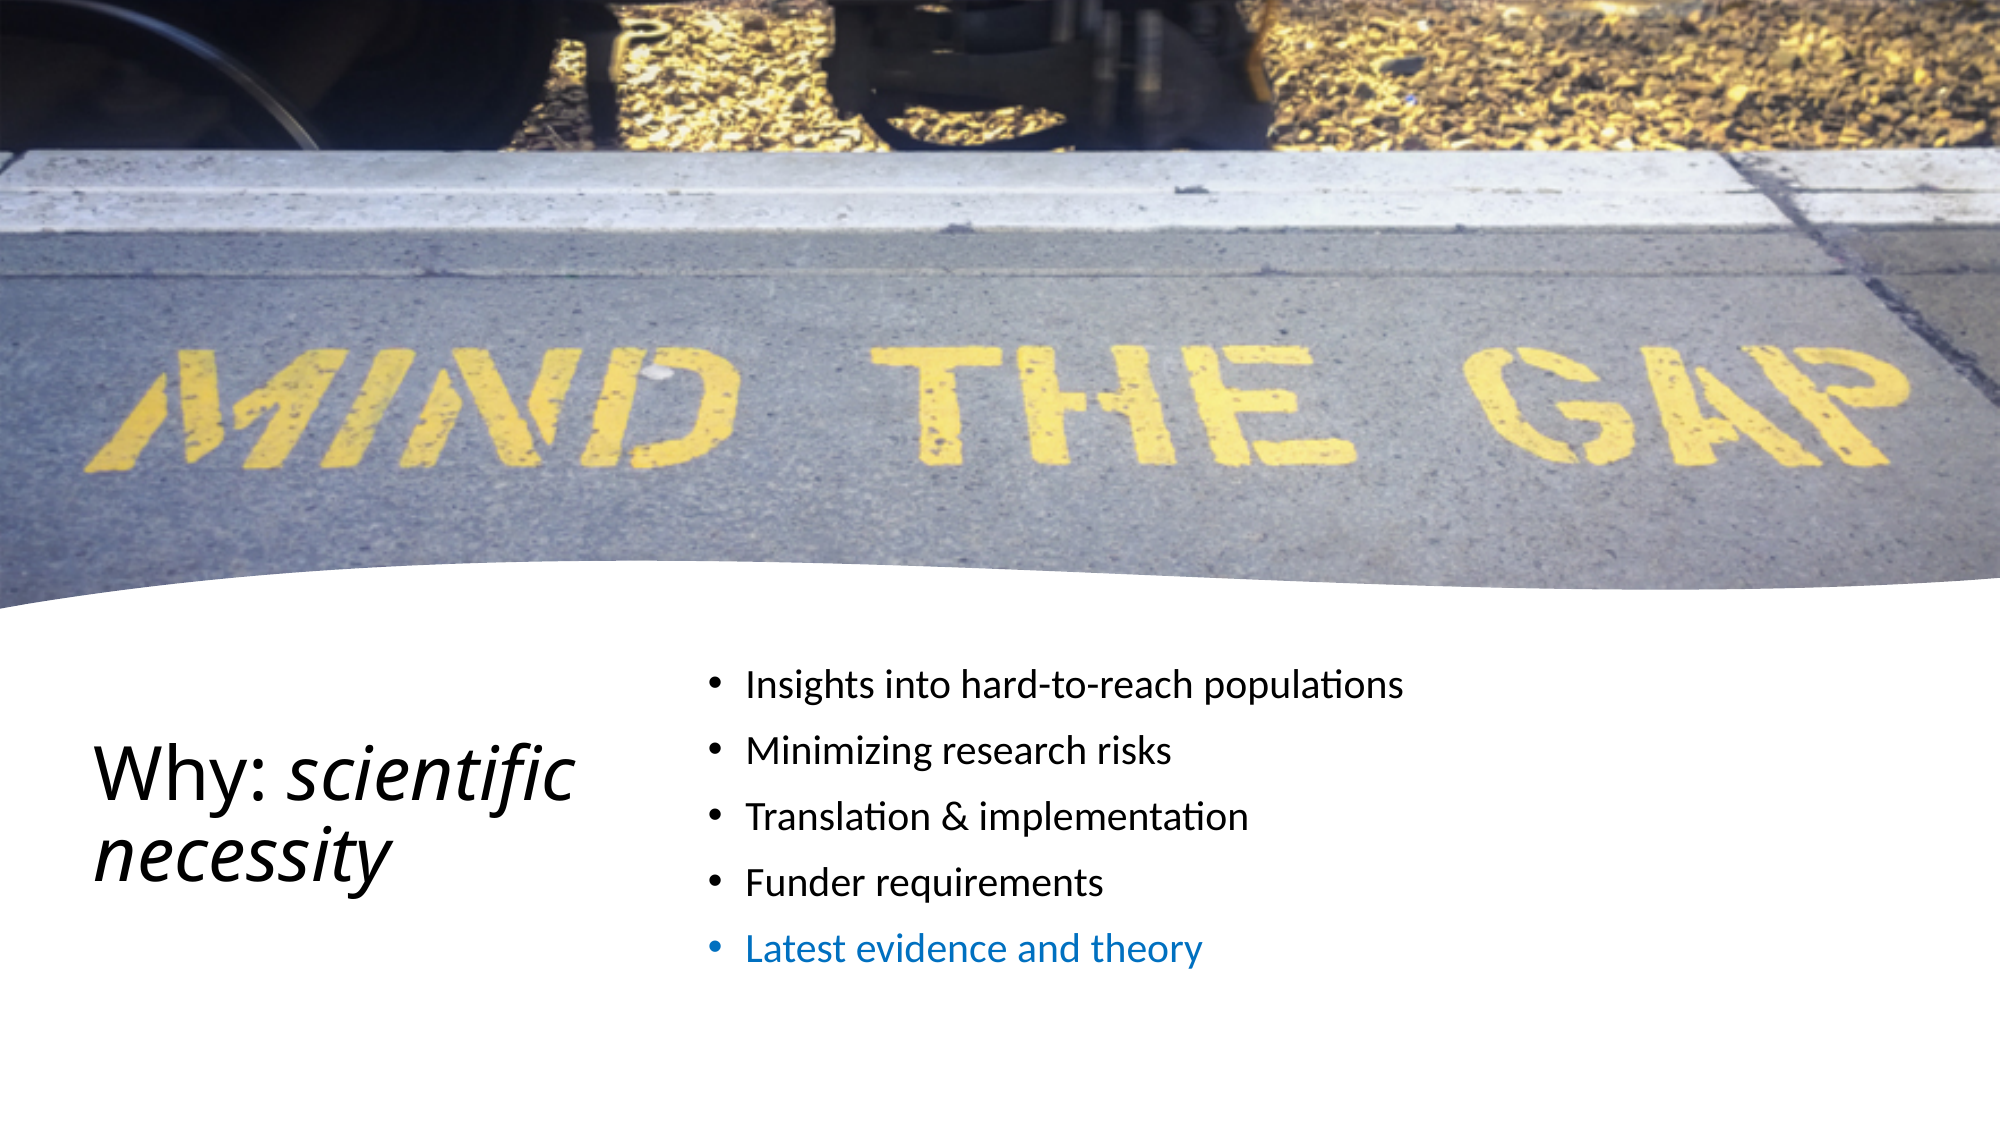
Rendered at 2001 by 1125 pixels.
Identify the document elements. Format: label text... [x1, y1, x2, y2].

title Why: scientific necessity [78, 615, 619, 1018]
list Insights into hard-to-reach populations Minimizing research risks Translation & implementation Funder requirements Latest evidence and theory [692, 615, 1921, 1018]
picture [0, 0, 2000, 609]
